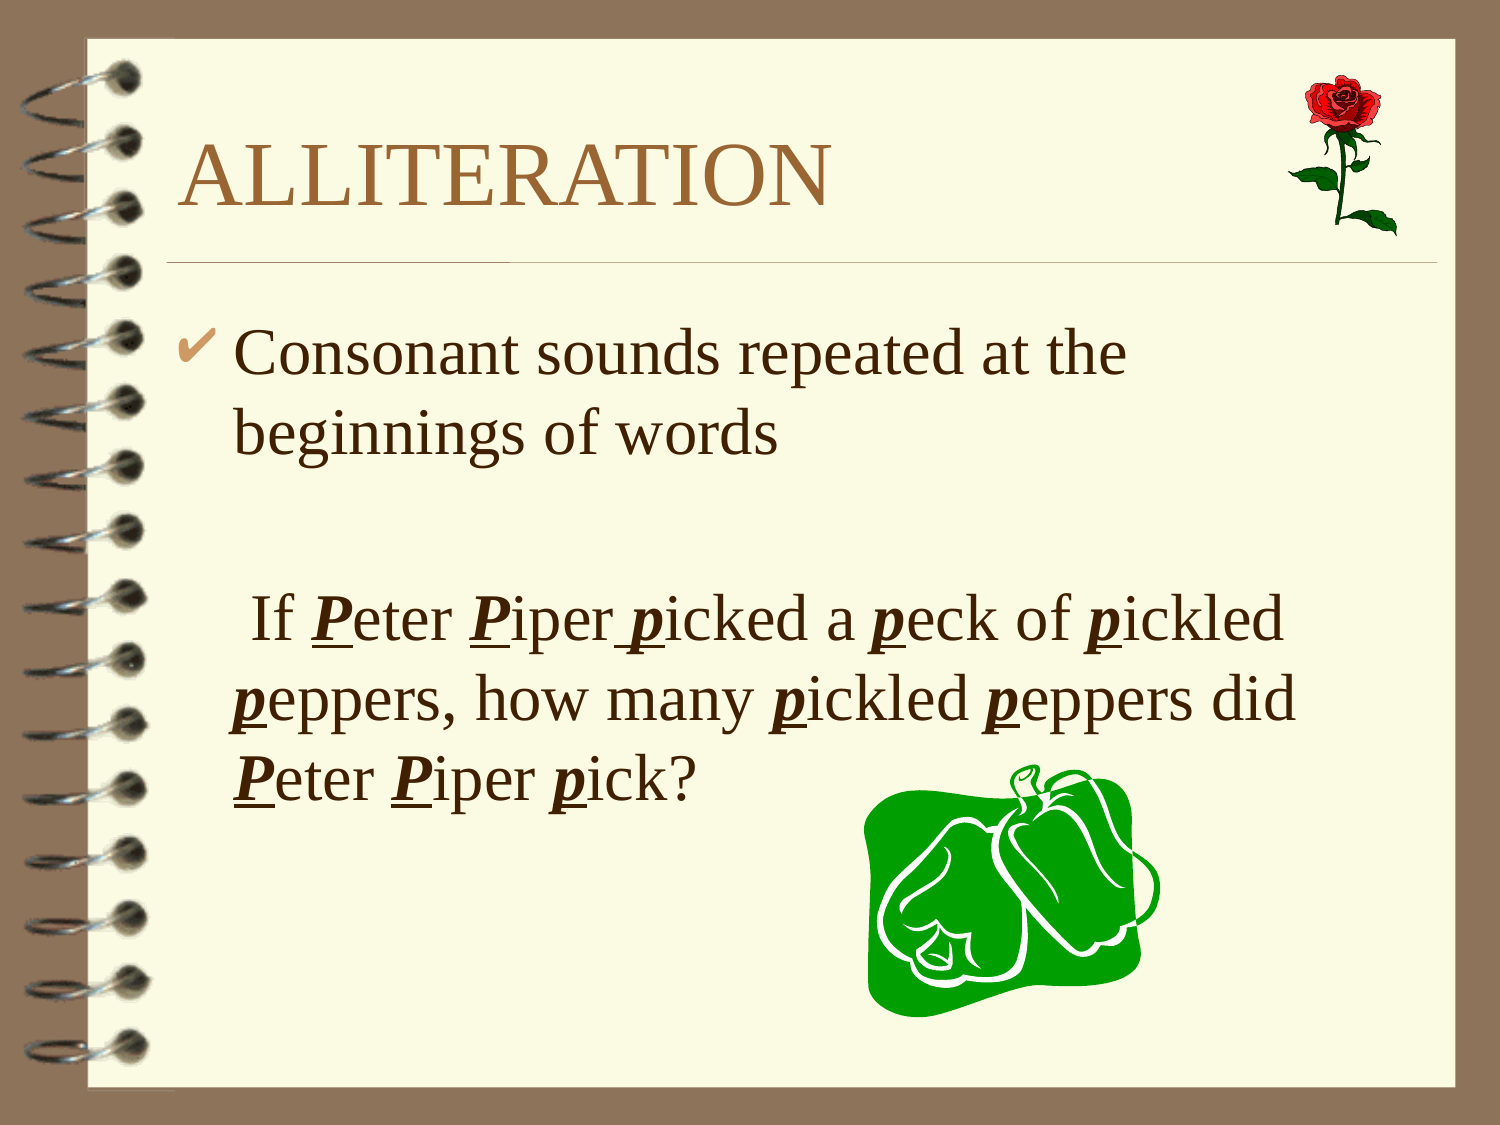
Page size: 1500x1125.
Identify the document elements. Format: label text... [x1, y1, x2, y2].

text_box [1287, 74, 1398, 237]
picture [0, 0, 175, 1125]
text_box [862, 762, 1161, 1018]
list Consonant sounds repeated at the beginnings of words If Peter Piper picked a peck of pickled peppers, how many pickled peppers did Peter Piper pick? [162, 299, 1438, 976]
title ALLITERATION [162, 74, 1438, 263]
